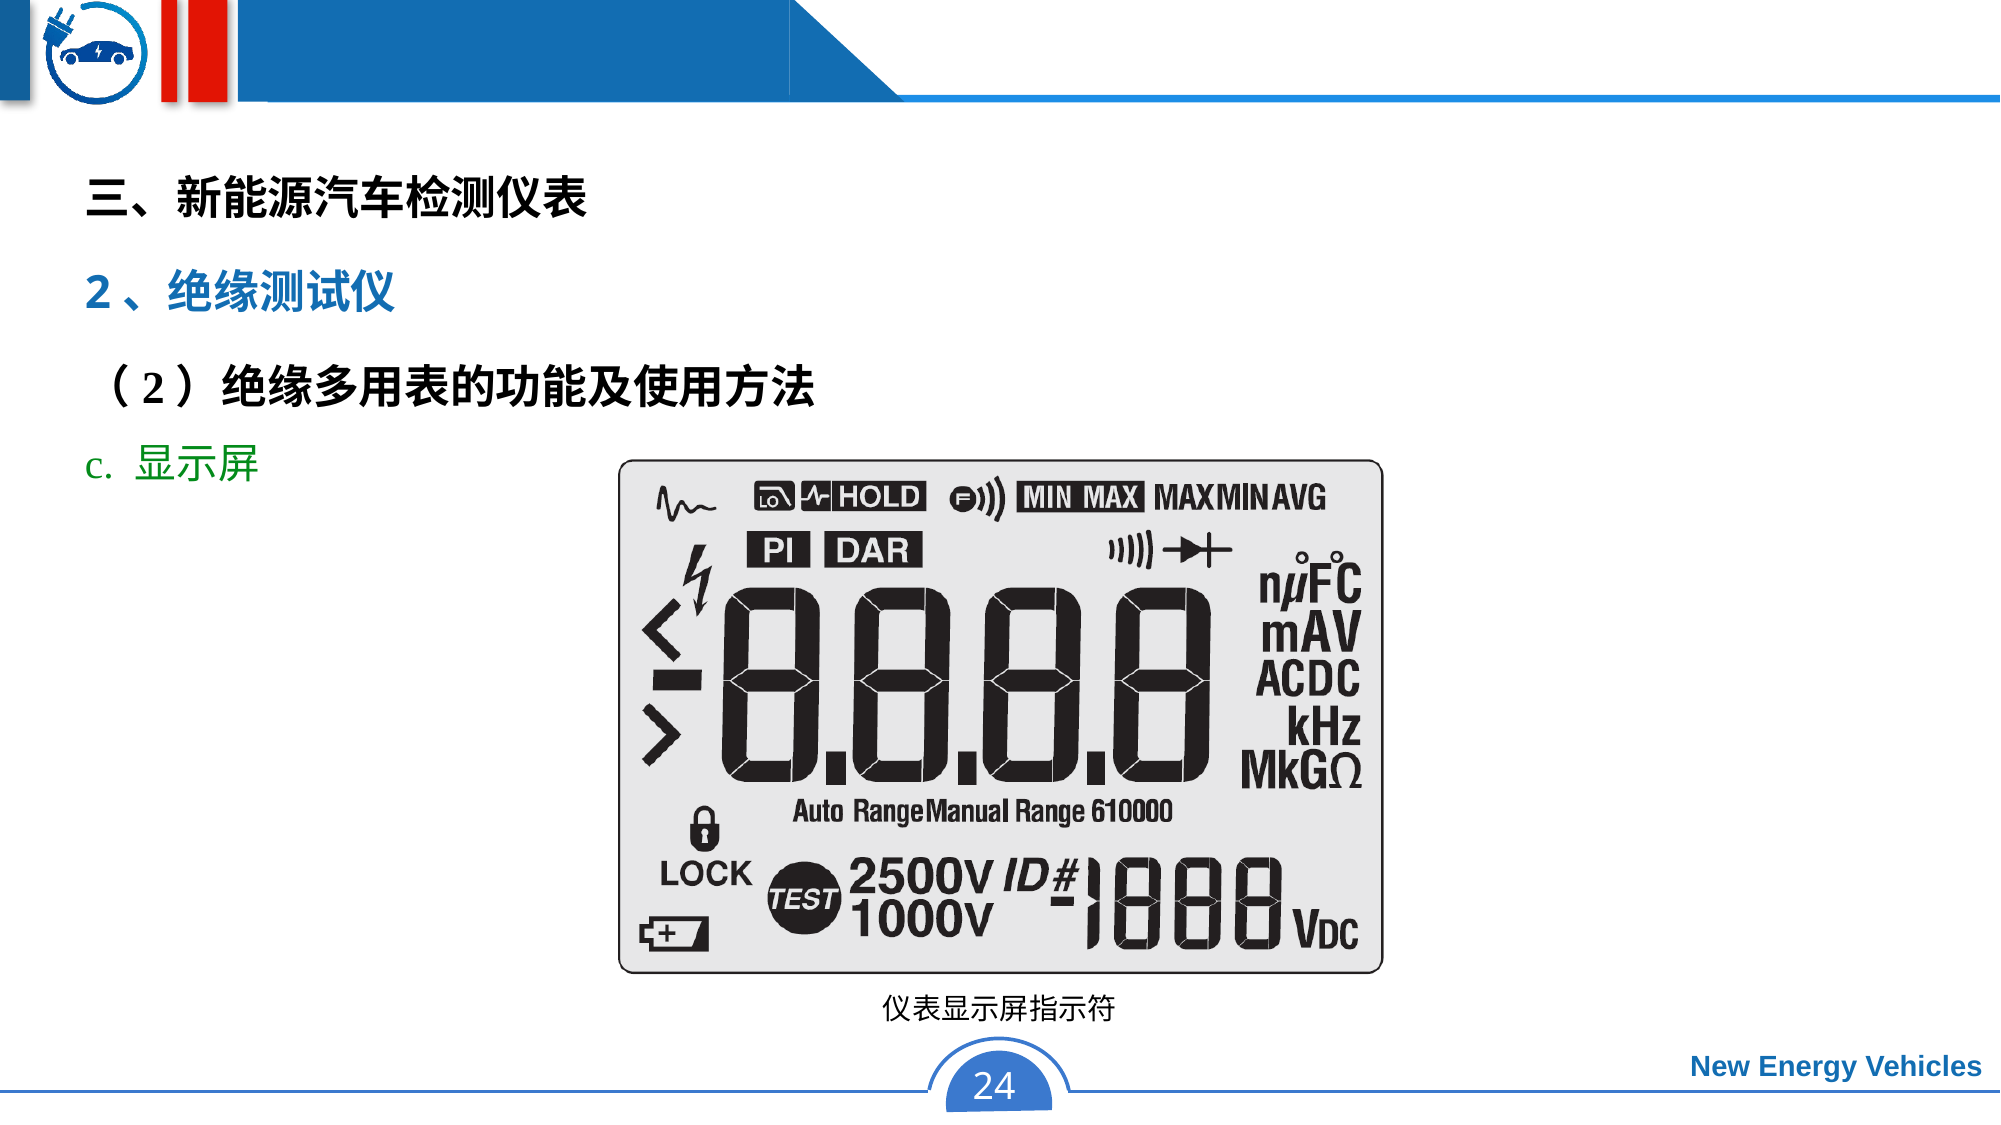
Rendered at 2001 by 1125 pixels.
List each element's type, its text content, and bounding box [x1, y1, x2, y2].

picture [615, 457, 1385, 975]
picture [41, 0, 148, 107]
text_box 仪表显示屏指示符 [868, 983, 1132, 1033]
text_box 三、新能源汽车检测仪表 2、绝缘测试仪 （2）绝缘多用表的功能及使用方法 c. 显示屏 [70, 147, 1000, 570]
